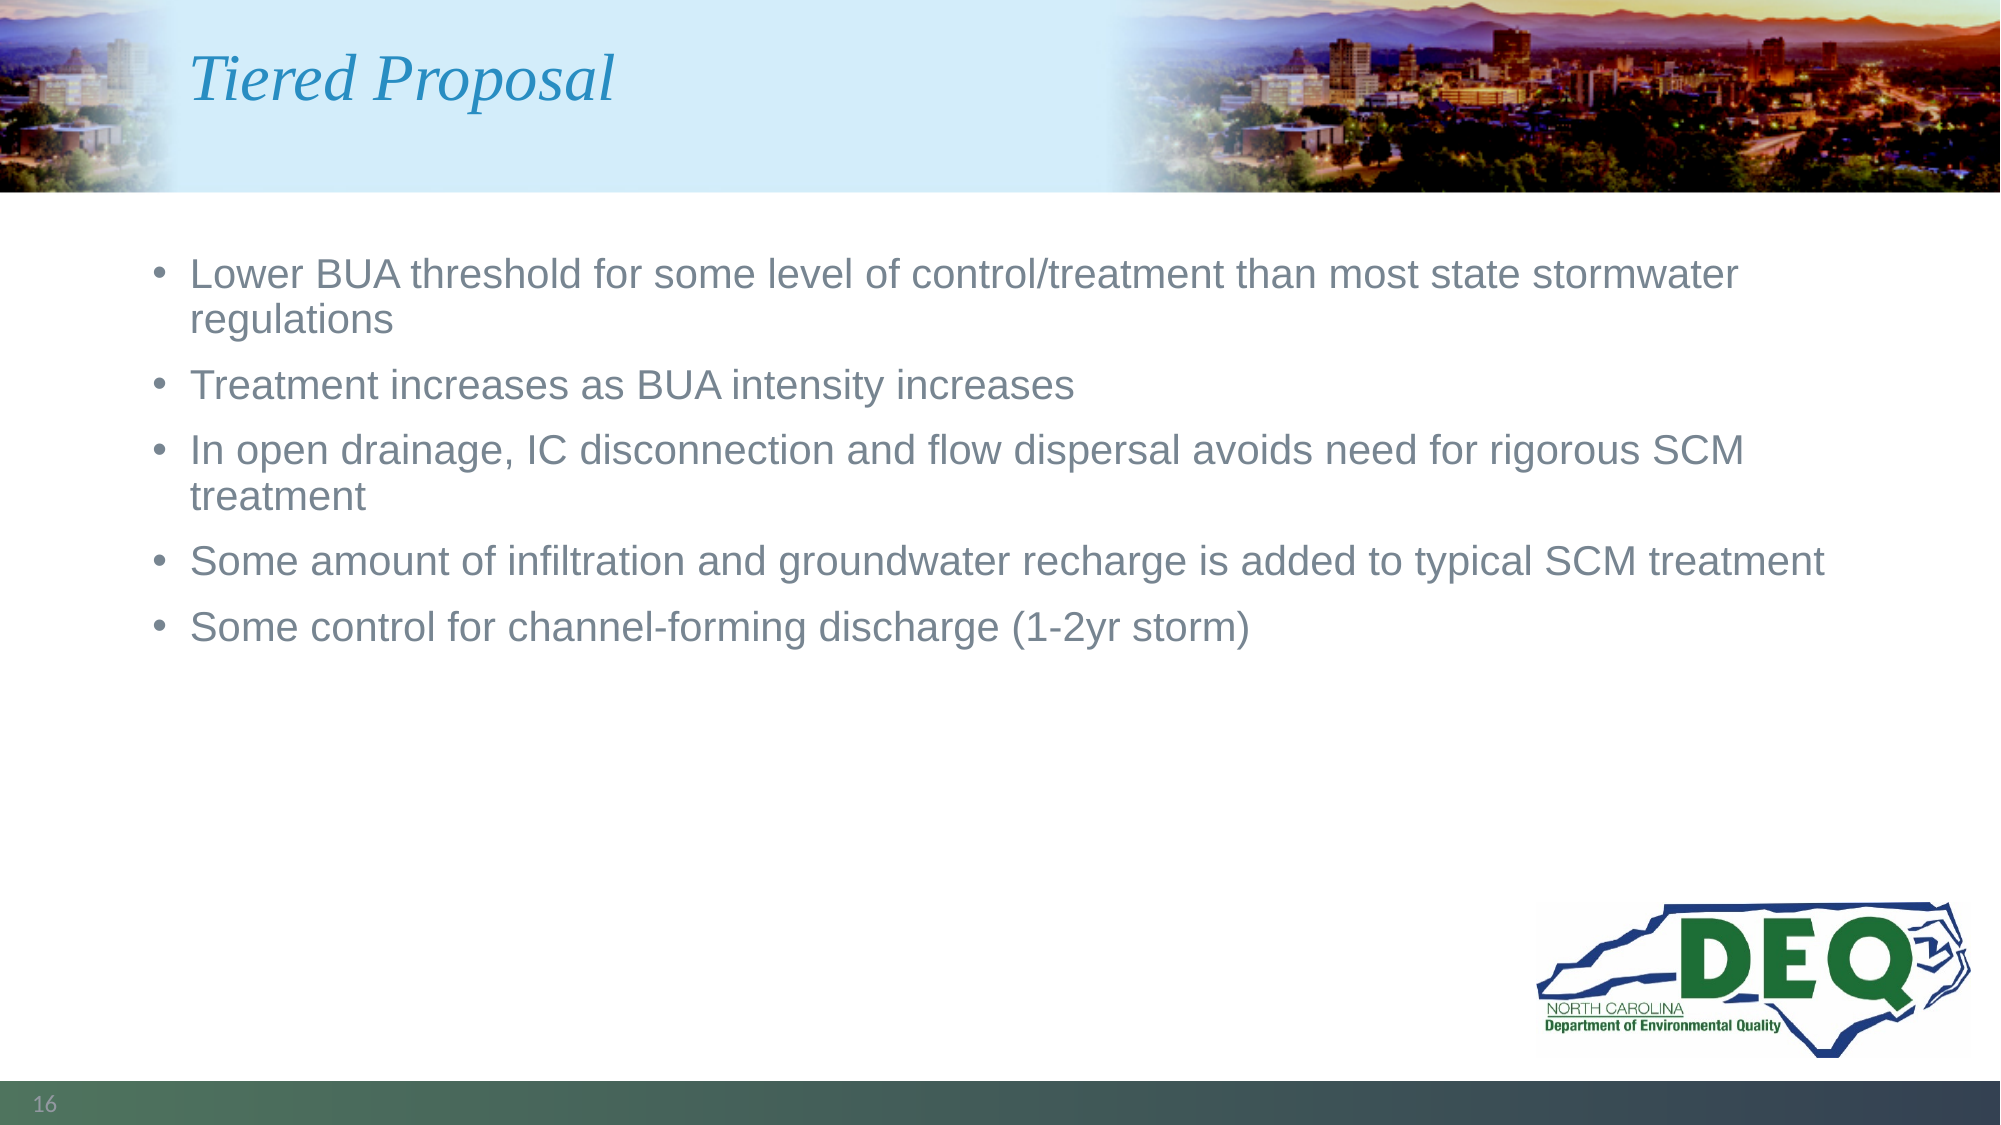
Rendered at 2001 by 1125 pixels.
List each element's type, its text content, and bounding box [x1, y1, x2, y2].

picture [0, 0, 2000, 219]
slide_number 16 [17, 1091, 468, 1114]
list Lower BUA threshold for some level of control/treatment than most state stormwater regulations Treatment increases as BUA intensity increases In open drainage, IC disconnection and flow dispersal avoids need for rigorous SCM treatment Some amount of infiltration and groundwater recharge is added to typical SCM treatment Some control for channel-forming discharge (1-2yr storm) [137, 244, 1863, 1025]
title Tiered Proposal [173, 33, 1163, 126]
picture [1536, 902, 1971, 1058]
